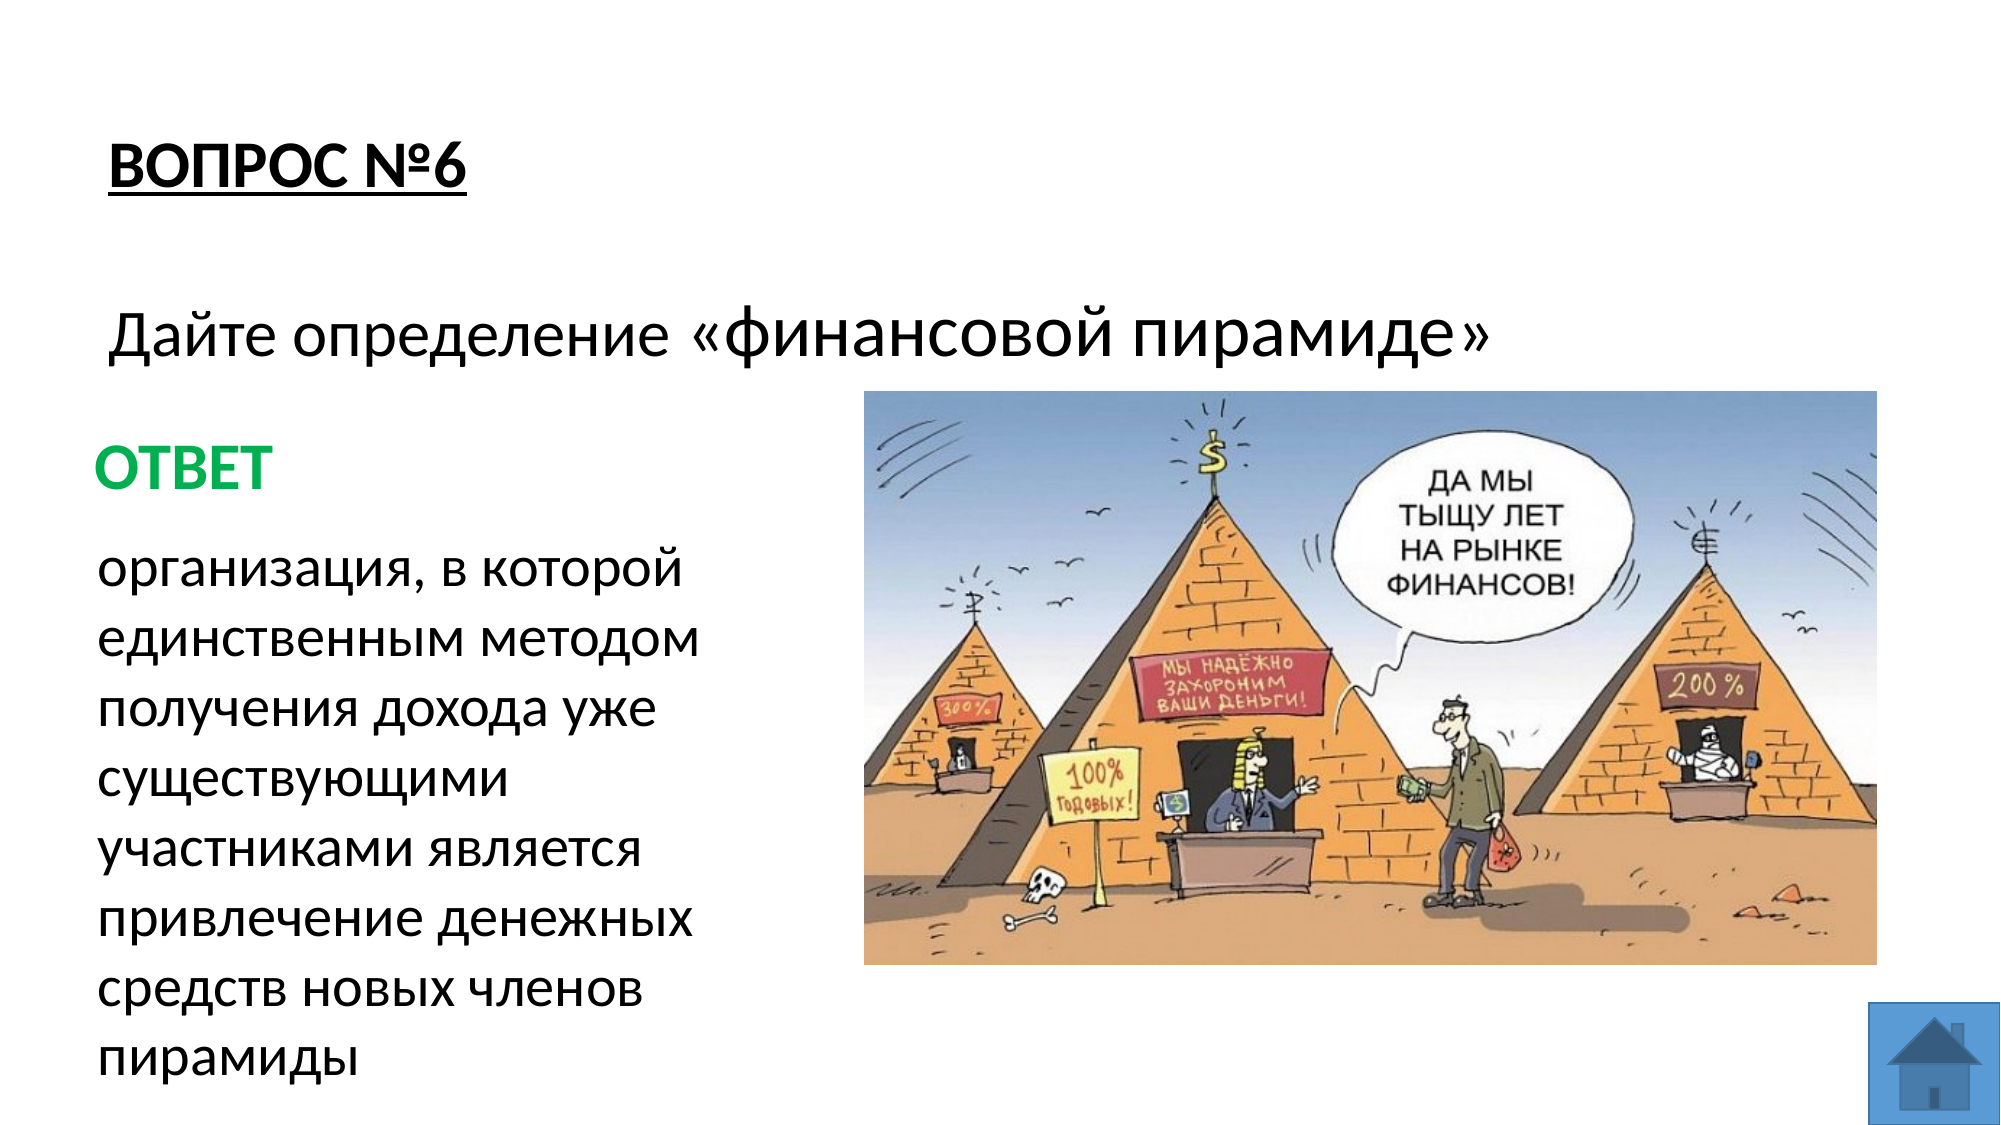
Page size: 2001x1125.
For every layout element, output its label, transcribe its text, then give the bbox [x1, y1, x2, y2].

text_box [1868, 1002, 2000, 1125]
text_box организация, в которой единственным методом получения дохода уже существующими участниками является привлечение денежных средств новых членов пирамиды [83, 520, 816, 1095]
text_box ВОПРОС №6 Дайте определение «финансовой пирамиде» [93, 113, 1885, 459]
picture [864, 391, 1877, 965]
text_box ОТВЕТ [79, 415, 328, 510]
